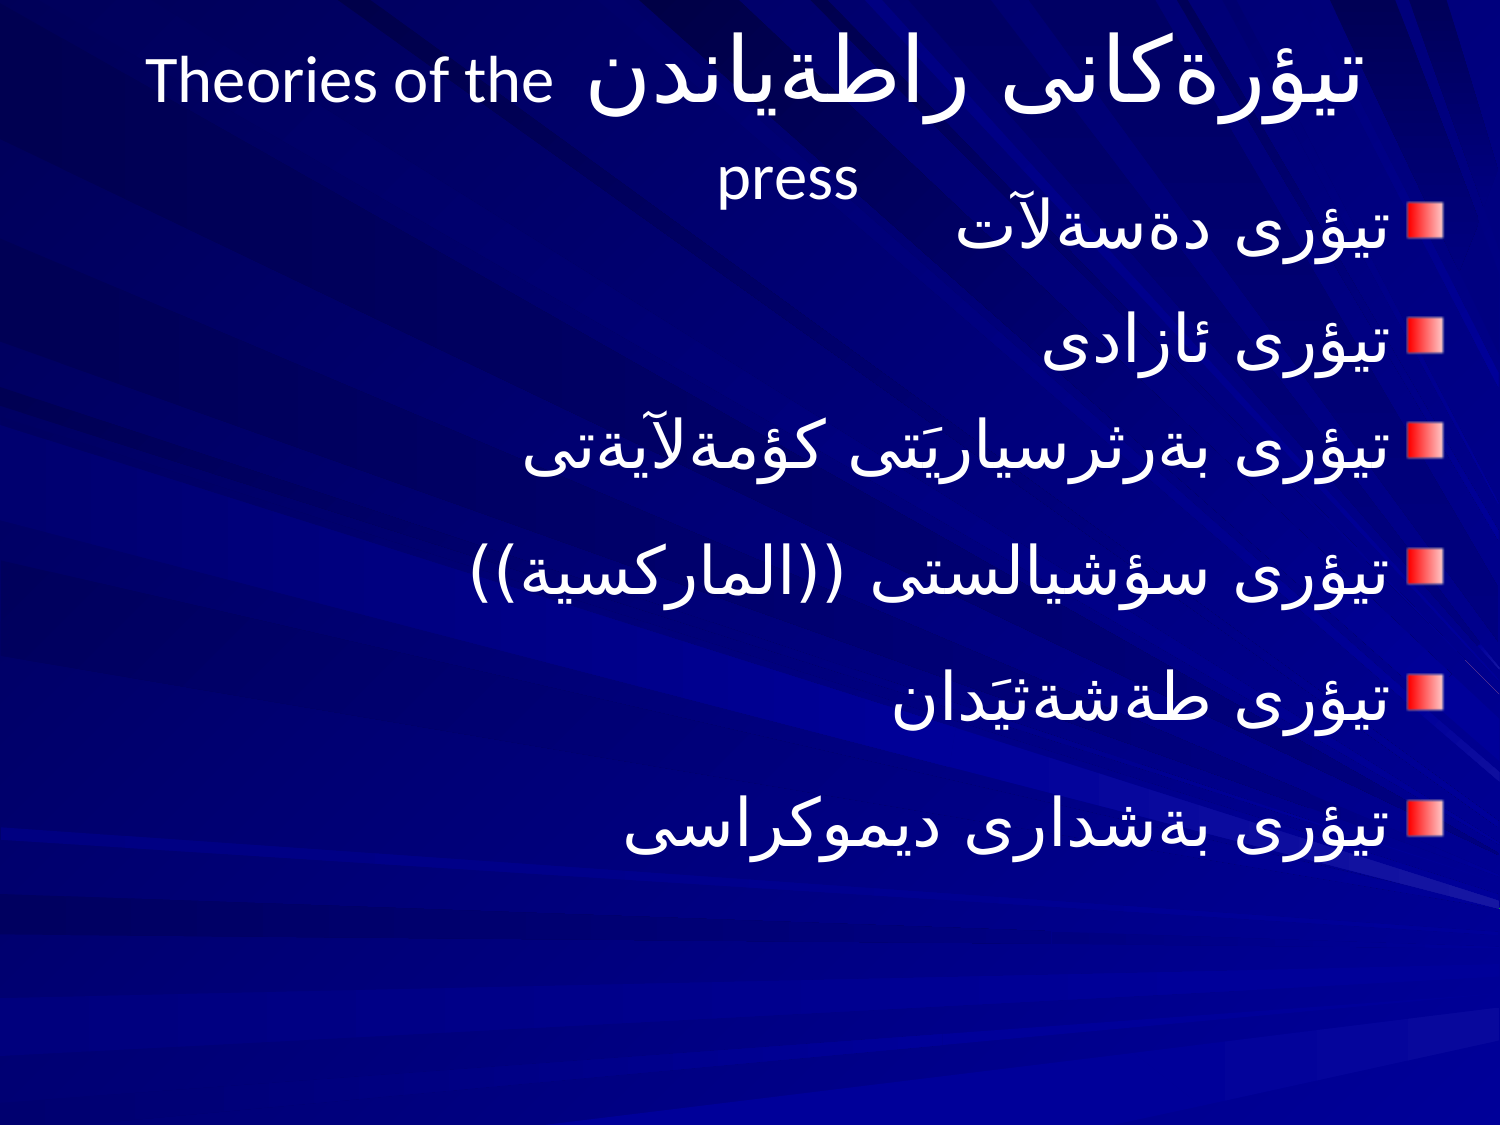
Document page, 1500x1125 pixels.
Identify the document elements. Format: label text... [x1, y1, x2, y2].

title تيؤرةكانى راطةياندن Theories of the press [87, 87, 1425, 162]
picture [1405, 315, 1448, 358]
list تيؤرى دةسةلآت تيؤرى ئازادى تيؤرى بةرثرسياريَتى كؤمةلآيةتى تيؤرى سؤشيالستى ((الماركسية)) تيؤرى طةشةثيَدان تيؤرى بةشدارى ديموكراسى [24, 162, 1463, 1075]
picture [1405, 200, 1448, 243]
picture [1405, 672, 1448, 715]
picture [1405, 420, 1448, 463]
picture [1405, 546, 1448, 589]
picture [1405, 798, 1448, 841]
